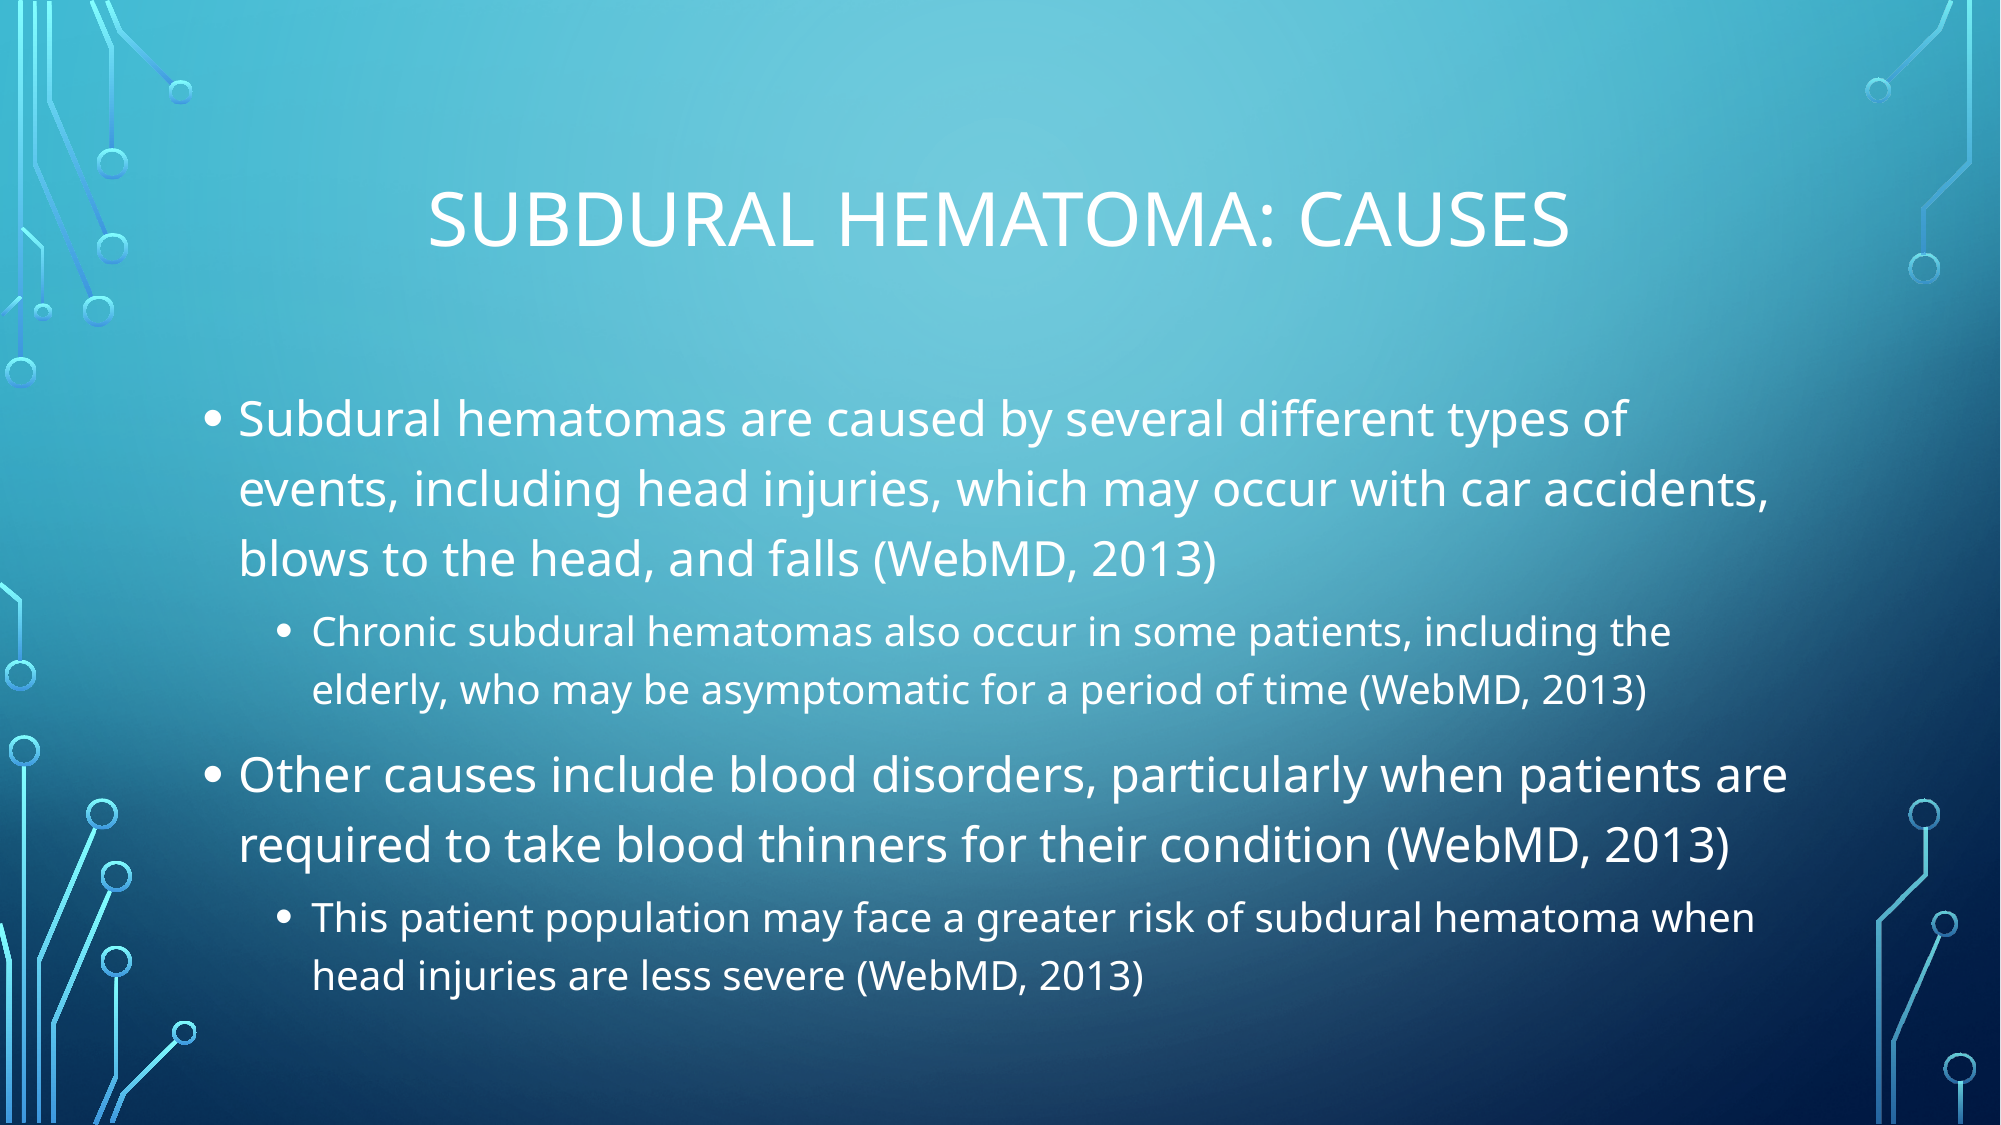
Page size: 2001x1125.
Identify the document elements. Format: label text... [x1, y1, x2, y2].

title Subdural hematoma: Causes [187, 101, 1813, 344]
list Subdural hematomas are caused by several different types of events, including head injuries, which may occur with car accidents, blows to the head, and falls (WebMD, 2013) Chronic subdural hematomas also occur in some patients, including the elderly, who may be asymptomatic for a period of time (WebMD, 2013) Other causes include blood disorders, particularly when patients are required to take blood thinners for their condition (WebMD, 2013) This patient population may face a greater risk of subdural hematoma when head injuries are less severe (WebMD, 2013) [187, 369, 1813, 1020]
